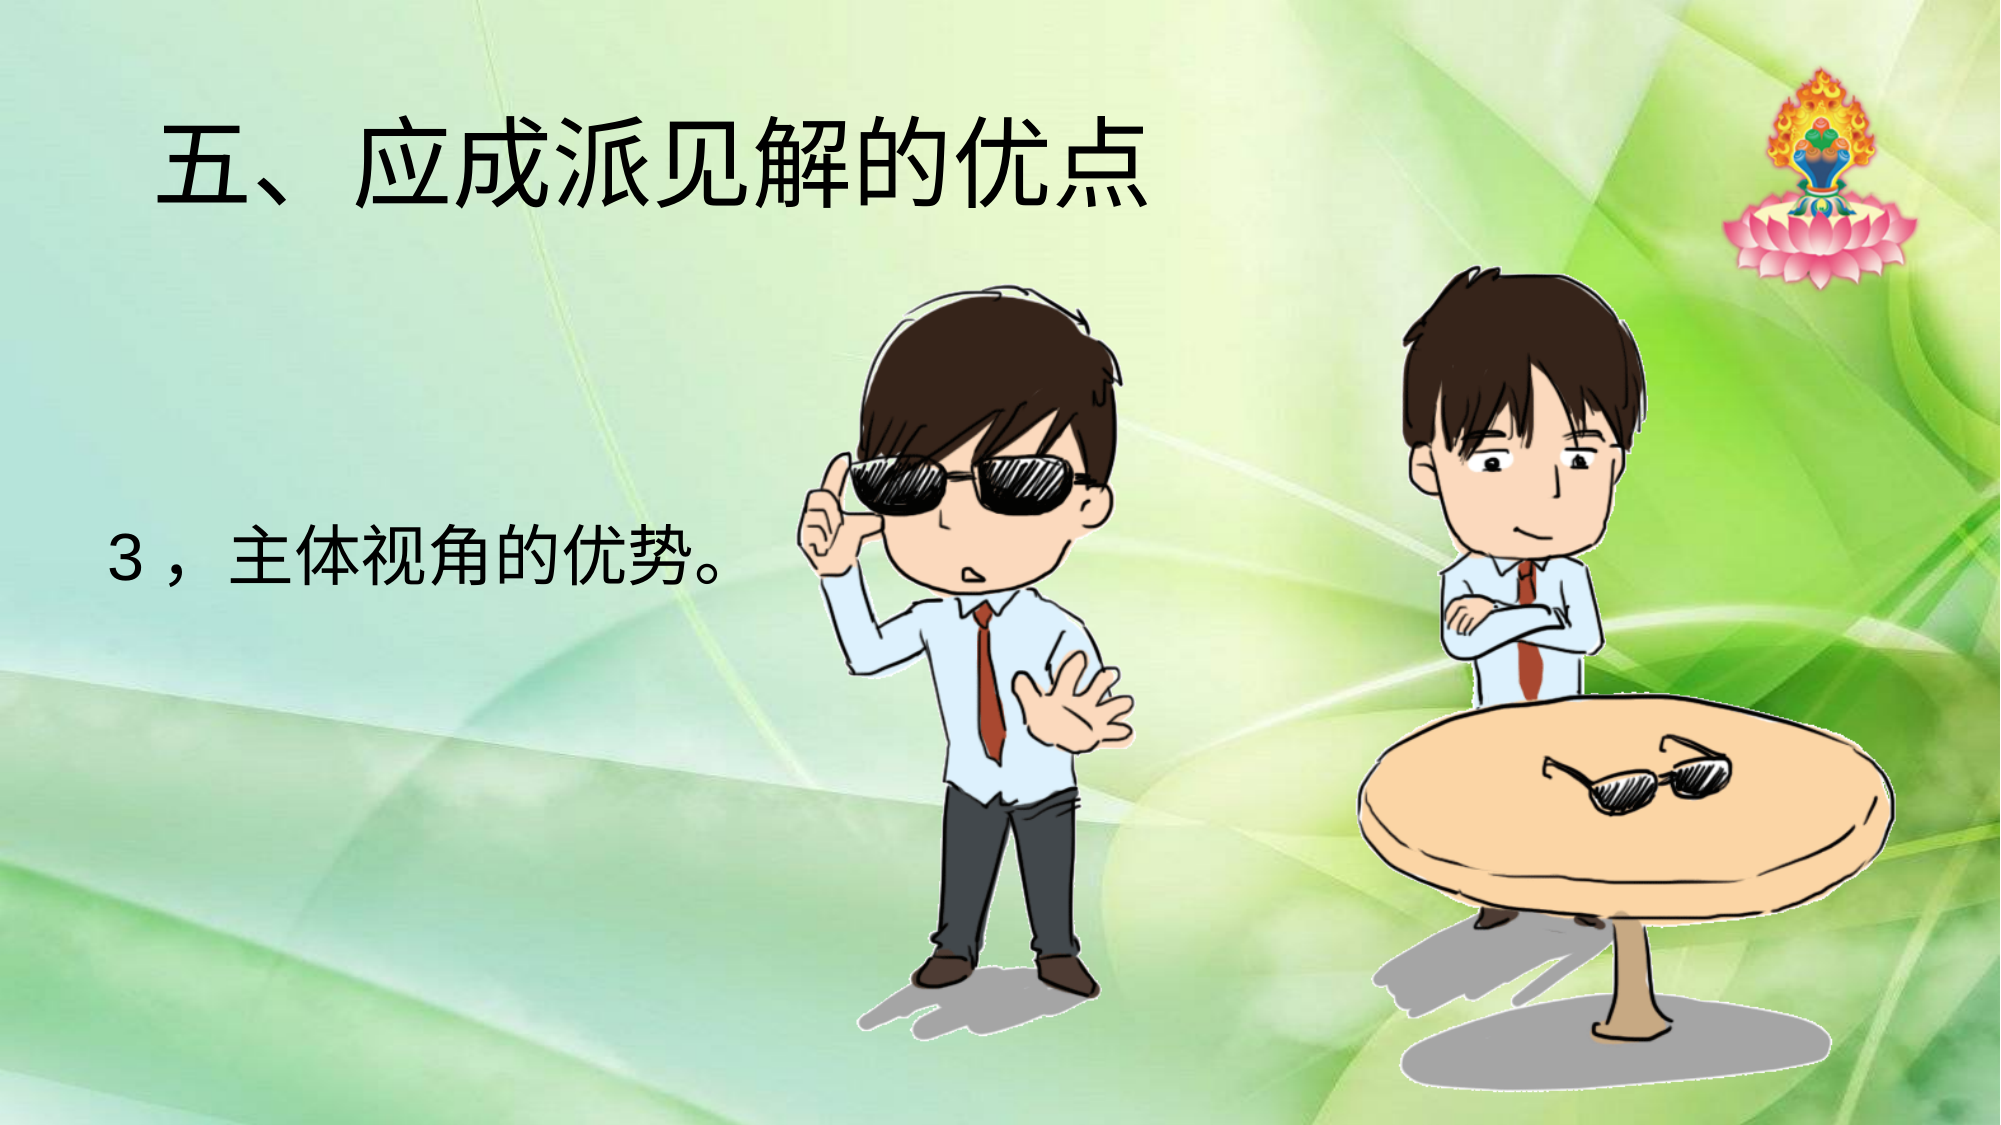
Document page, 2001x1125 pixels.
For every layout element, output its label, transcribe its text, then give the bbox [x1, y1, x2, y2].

list 3，主体视角的优势。 [92, 228, 534, 943]
picture [0, 0, 2000, 1125]
title 五、应成派见解的优点 [137, 59, 534, 228]
